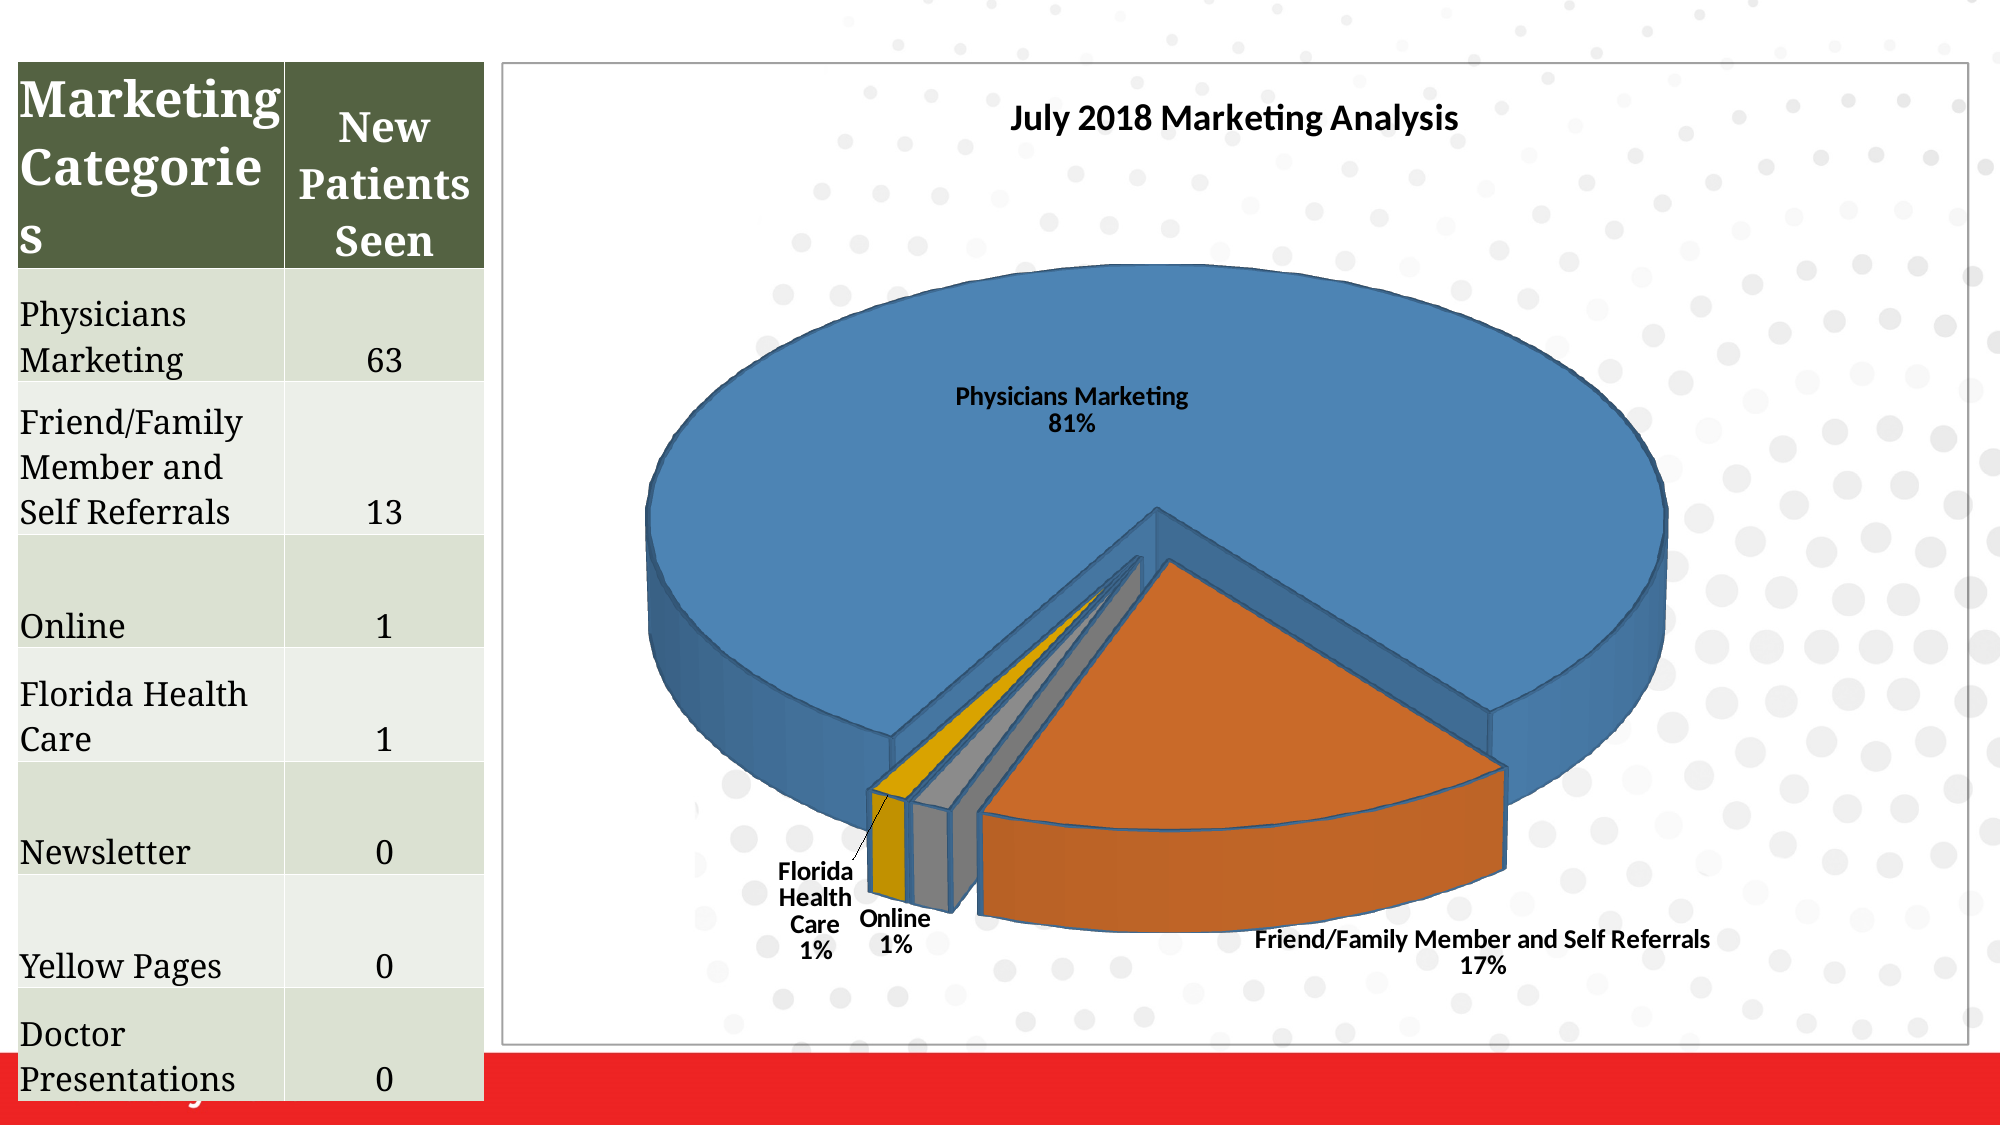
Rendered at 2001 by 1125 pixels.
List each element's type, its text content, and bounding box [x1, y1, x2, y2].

table_cell Newsletter [18, 762, 284, 874]
table_cell Yellow Pages [18, 875, 284, 987]
table_cell 0 [285, 988, 484, 1101]
table_cell Doctor Presentations [18, 988, 284, 1101]
table_cell 0 [285, 875, 484, 987]
table_cell 63 [285, 269, 484, 381]
table_cell Florida Health Care [18, 648, 284, 761]
table_cell 1 [285, 535, 484, 647]
table_cell 13 [285, 382, 484, 534]
table_cell 0 [285, 762, 484, 874]
table_cell 1 [285, 648, 484, 761]
table_cell Friend/Family Member and Self Referrals [18, 382, 284, 534]
picture [0, 0, 2000, 1125]
table_cell Physicians Marketing [18, 269, 284, 381]
table_header Marketing Categories [18, 62, 284, 268]
table_header New Patients Seen [285, 62, 484, 268]
chart [501, 62, 1970, 1046]
table_cell Online [18, 535, 284, 647]
